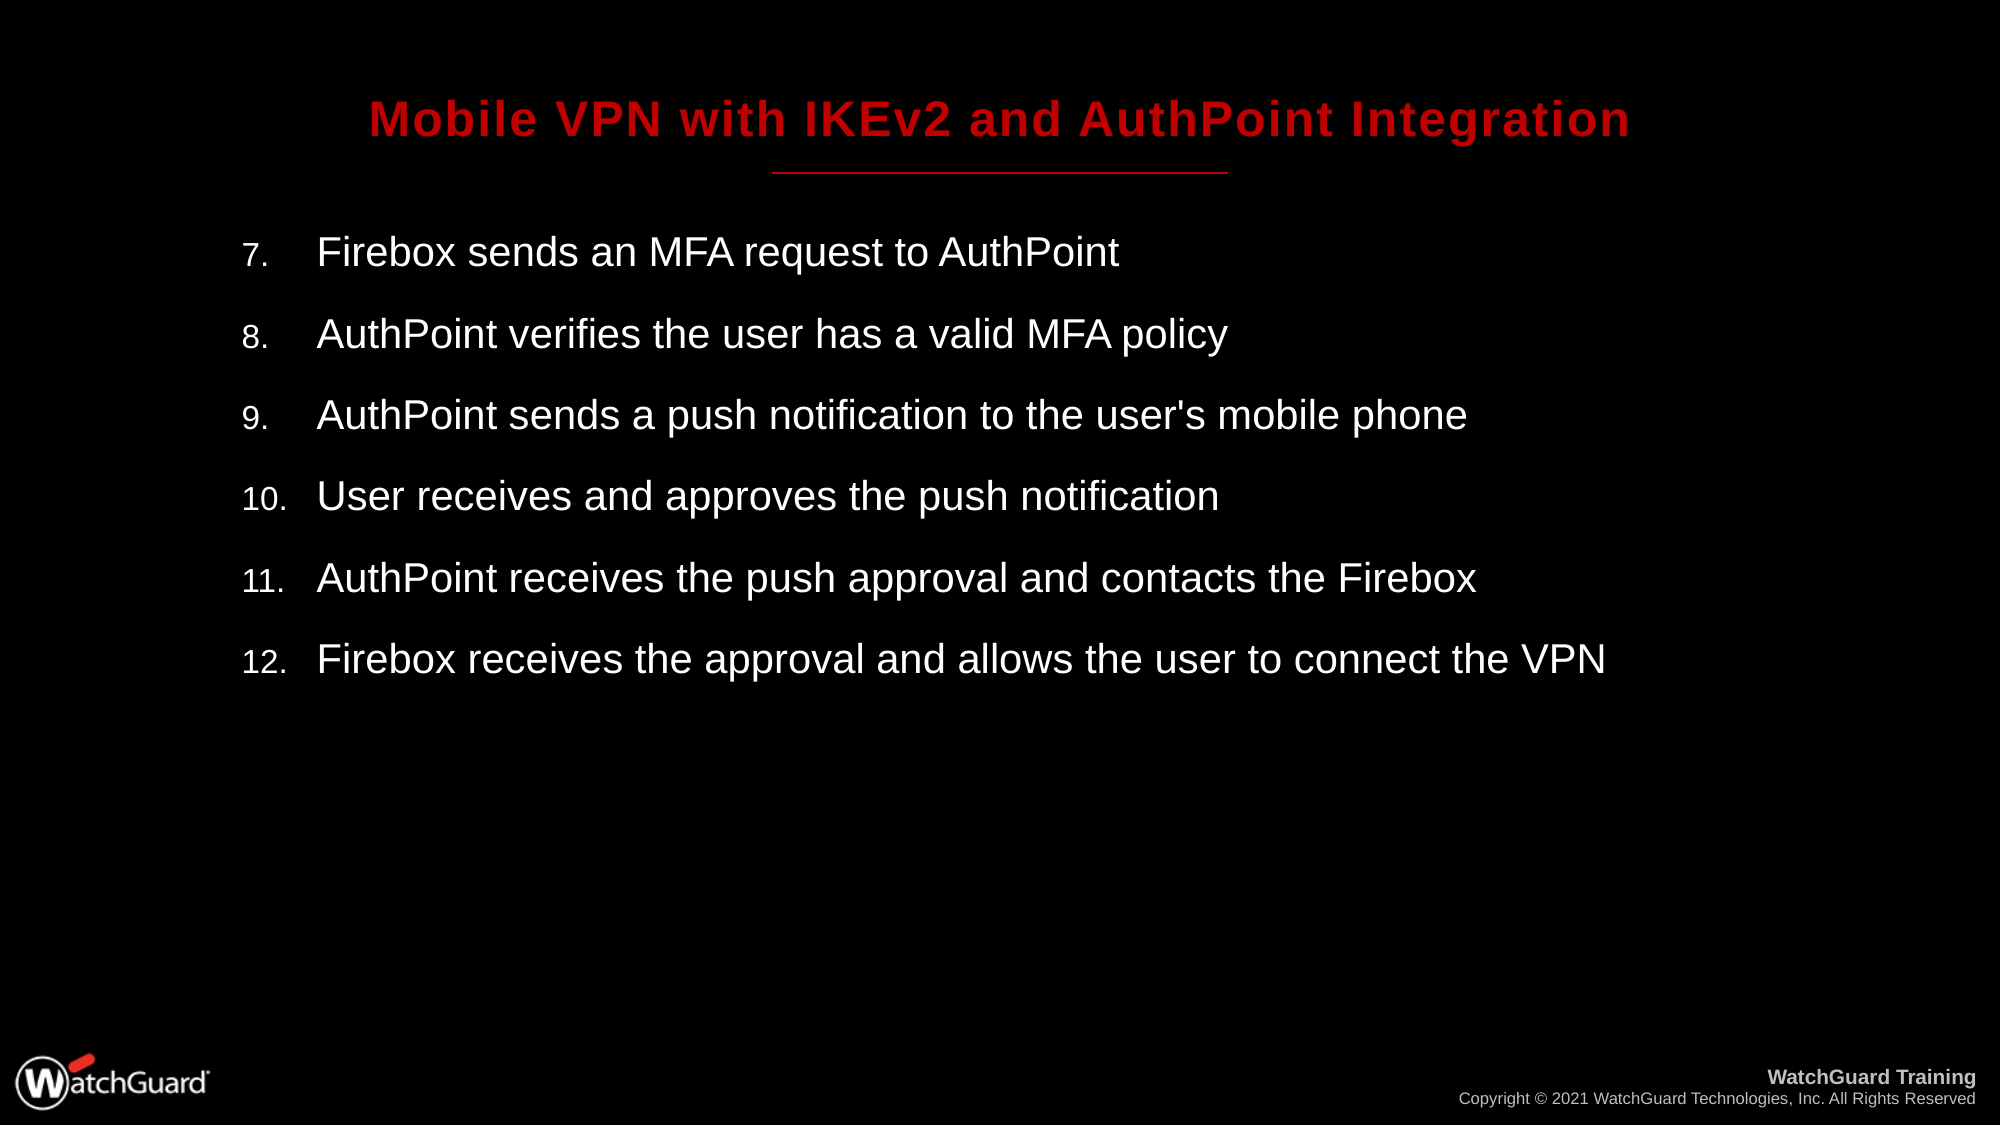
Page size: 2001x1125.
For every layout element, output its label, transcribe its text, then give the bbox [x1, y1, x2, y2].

picture [6, 1044, 217, 1120]
title Mobile VPN with IKEv2 and AuthPoint Integration [347, 78, 1653, 154]
list Firebox sends an MFA request to AuthPoint AuthPoint verifies the user has a valid MFA policy AuthPoint sends a push notification to the user's mobile phone User receives and approves the push notification AuthPoint receives the push approval and contacts the Firebox Firebox receives the approval and allows the user to connect the VPN [170, 217, 1830, 998]
